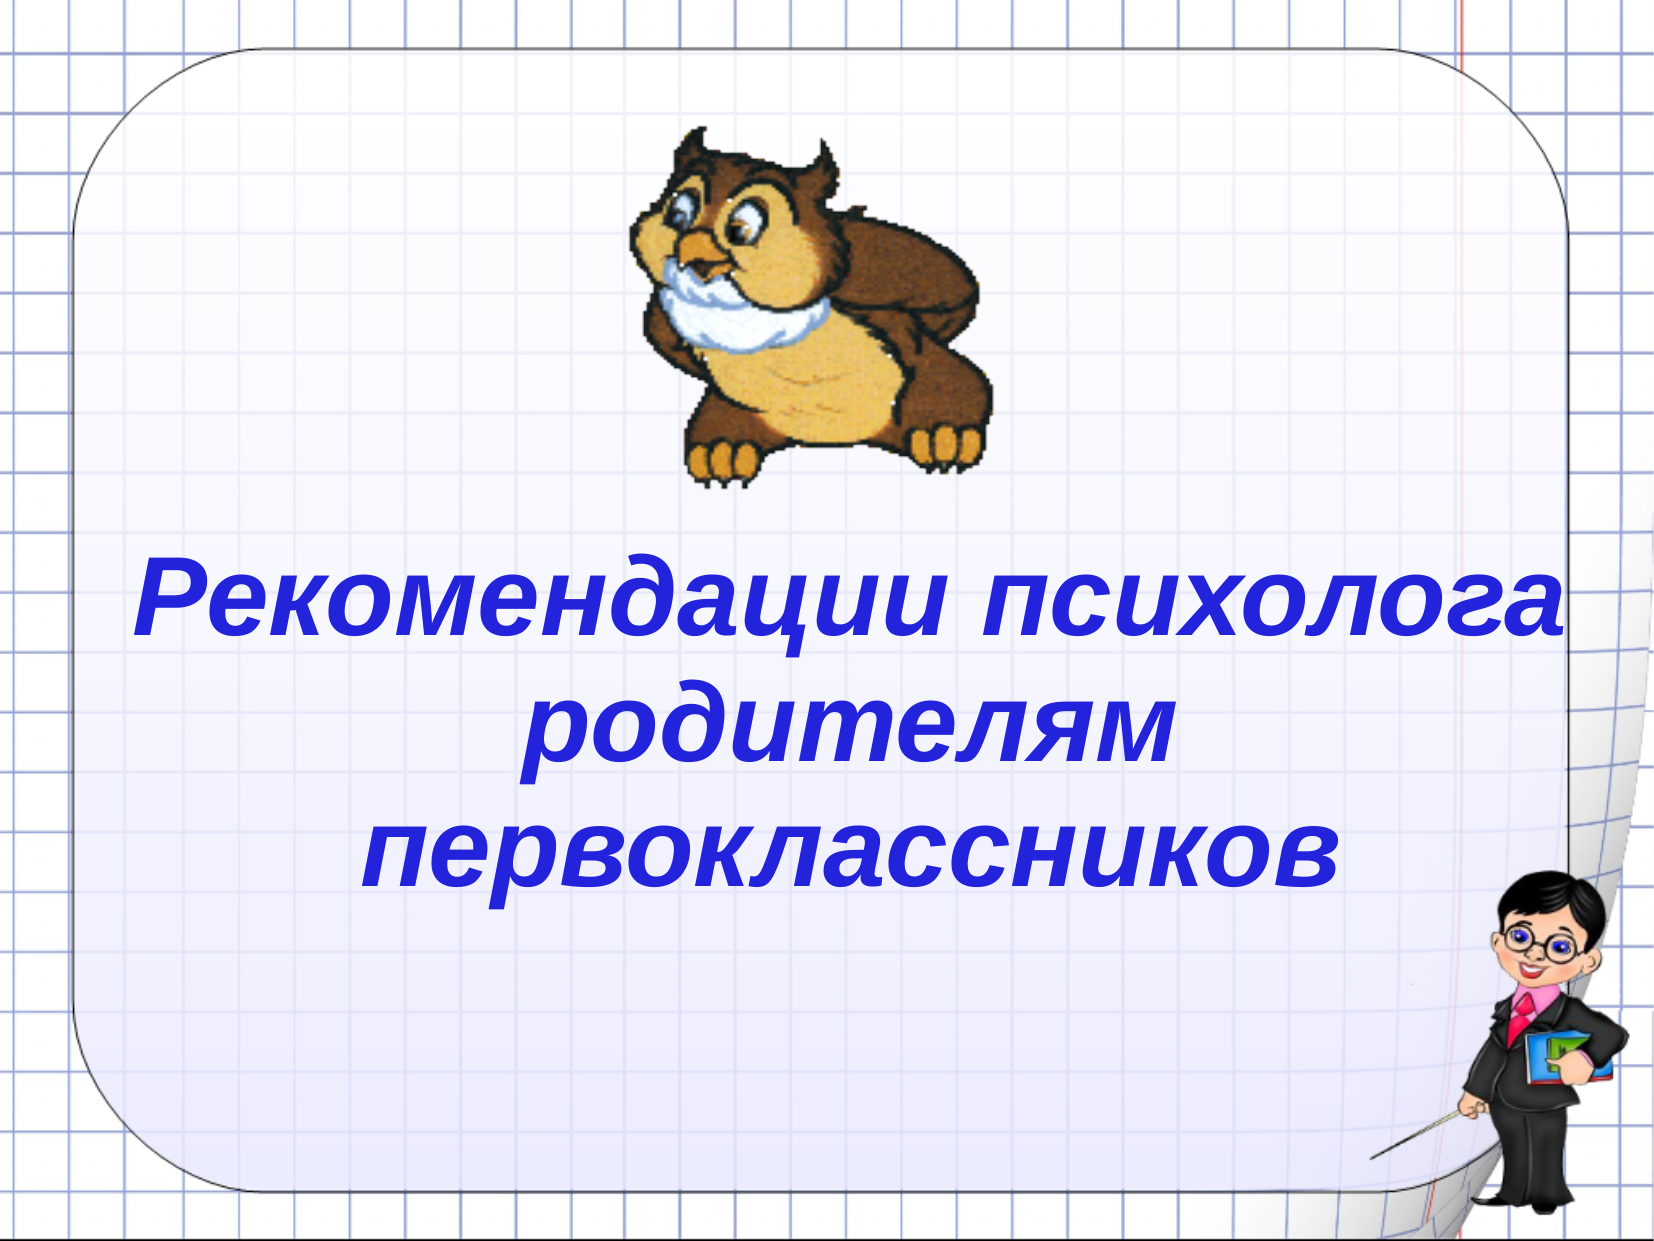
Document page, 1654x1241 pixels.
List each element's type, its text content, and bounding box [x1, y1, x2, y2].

text_box Рекомендации психолога родителям первоклассников [118, 531, 1584, 908]
picture [0, 0, 1654, 1241]
